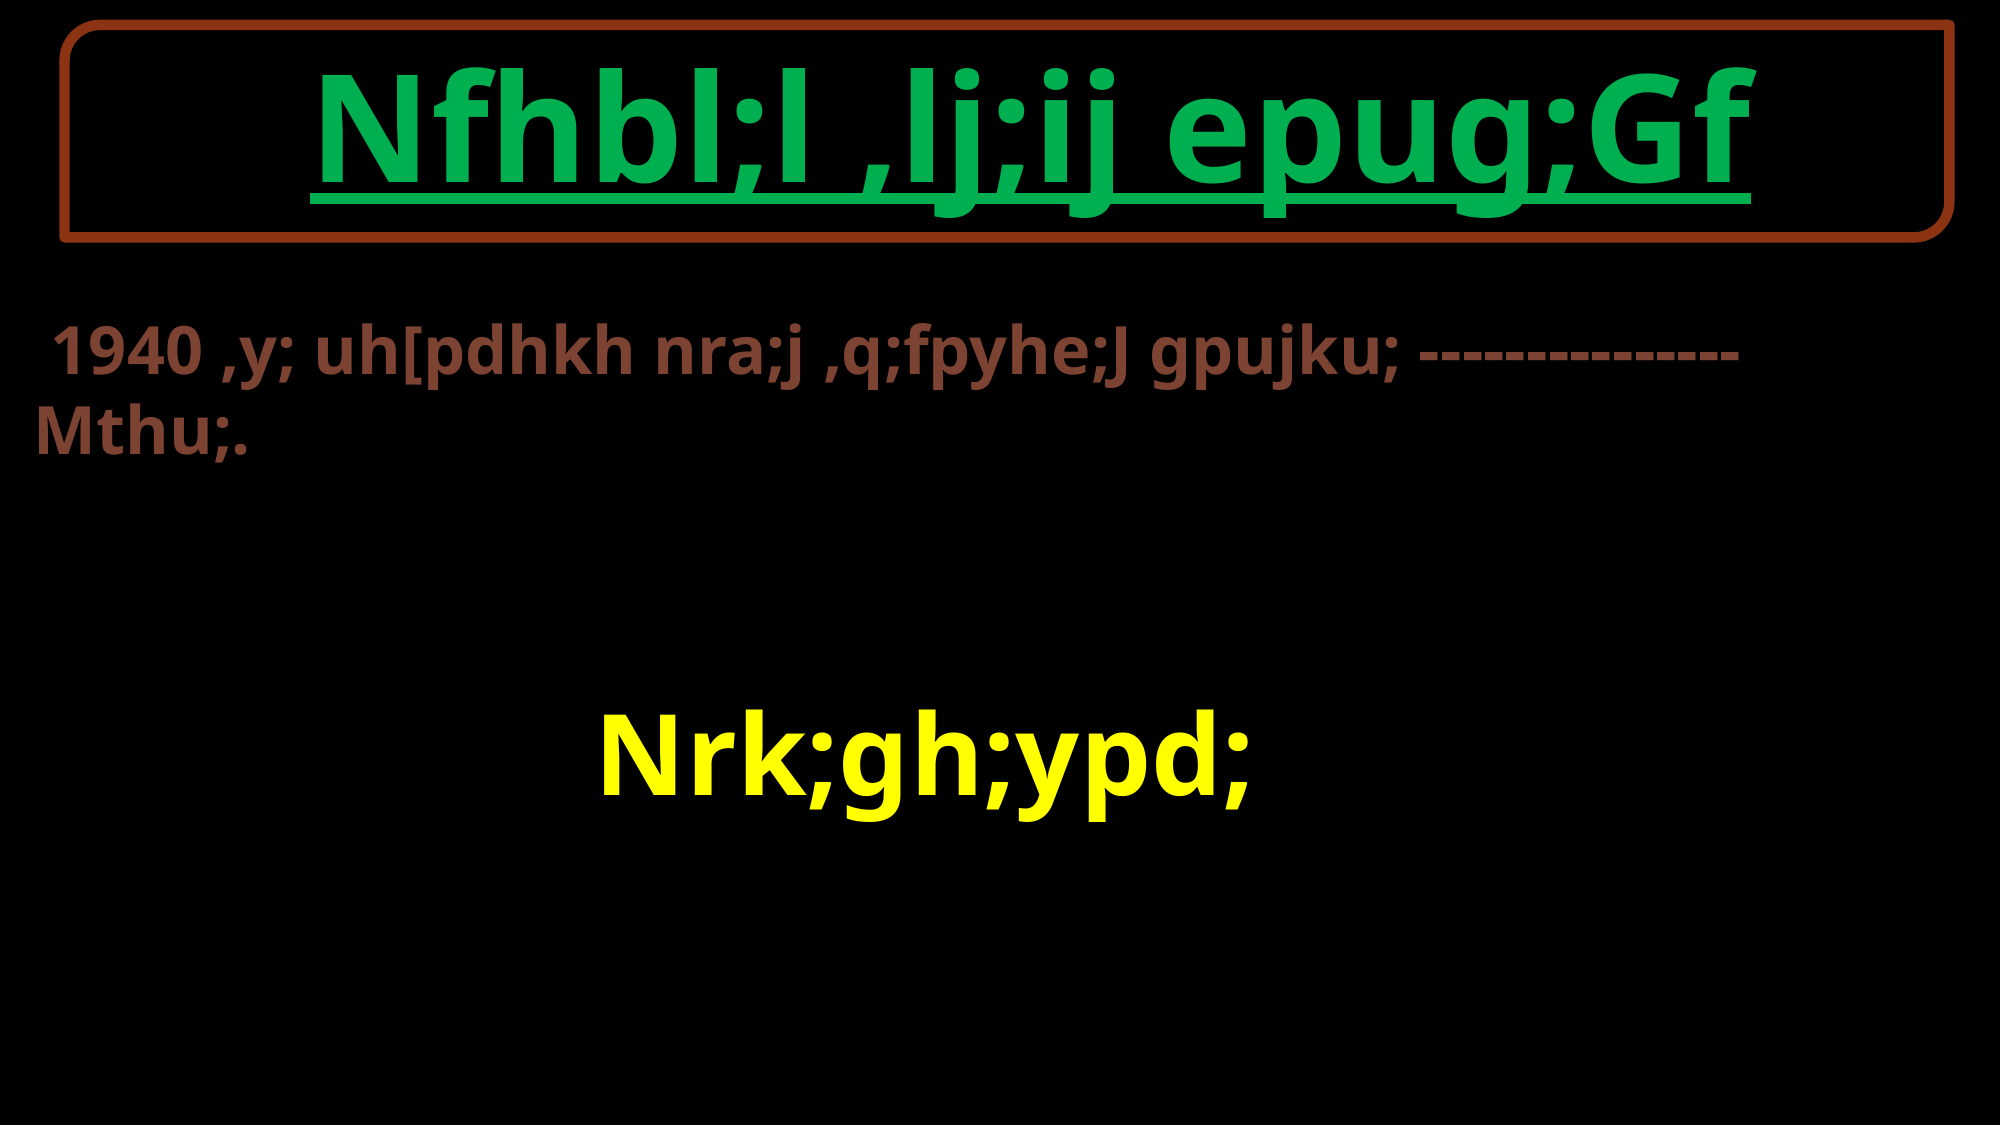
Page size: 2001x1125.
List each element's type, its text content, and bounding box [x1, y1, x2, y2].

list Nrk;gh;ypd; [354, 675, 1460, 835]
text_box Nfhbl;l ,lj;ij epug;Gf [174, 24, 1886, 220]
text_box [63, 23, 1951, 239]
list 1940 ,y; uh[pdhkh nra;j ,q;fpyhe;J gpujku; --------------- Mthu;. [12, 299, 1991, 761]
